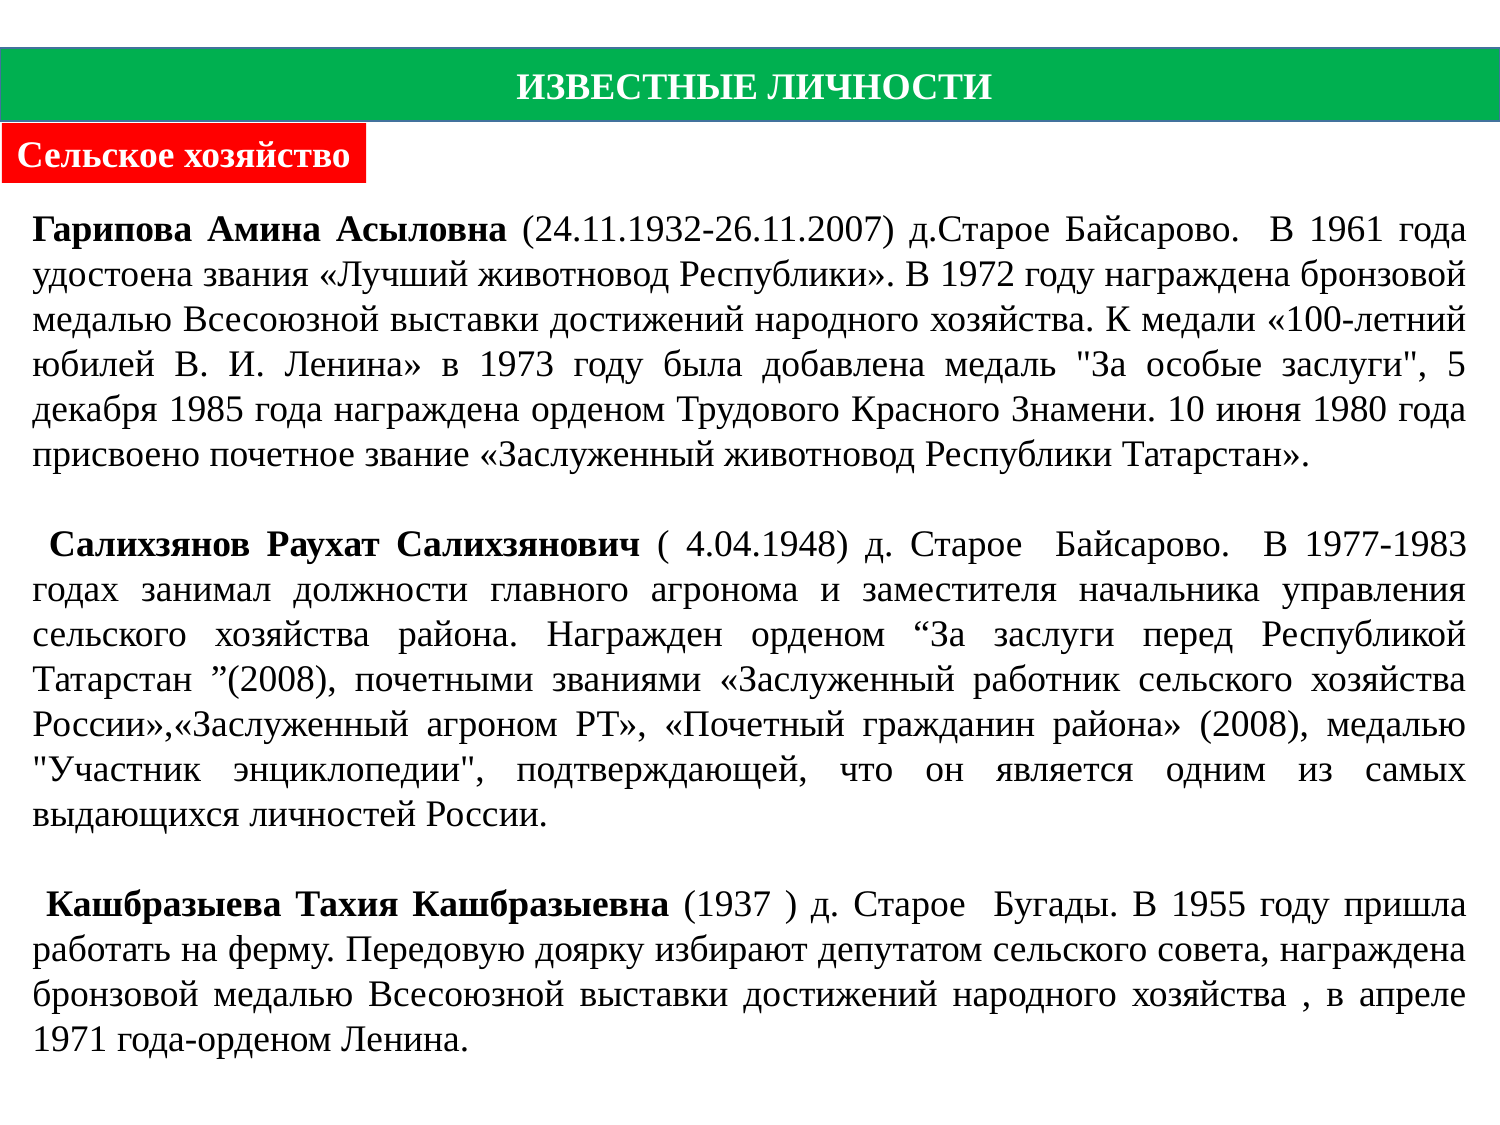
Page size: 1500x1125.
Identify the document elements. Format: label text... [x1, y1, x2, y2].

text_box ИЗВЕСТНЫЕ ЛИЧНОСТИ [0, 47, 1500, 122]
text_box Сельское хозяйство [1, 123, 367, 183]
text_box Гарипова Амина Асыловна (24.11.1932-26.11.2007) д.Старое Байсарово. В 1961 года удостоена звания «Лучший животновод Республики». В 1972 году награждена бронзовой медалью Всесоюзной выставки достижений народного хозяйства. К медали «100-летний юбилей В. И. Ленина» в 1973 году была добавлена медаль "За особые заслуги", 5 декабря 1985 года награждена орденом Трудового Красного Знамени. 10 июня 1980 года присвоено почетное звание «Заслуженный животновод Республики Татарстан». Салихзянов Раухат Салихзянович ( 4.04.1948) д. Старое Байсарово. В 1977-1983 годах занимал должности главного агронома и заместителя начальника управления сельского хозяйства района. Награжден орденом “За заслуги перед Республикой Татарстан ”(2008), почетными званиями «Заслуженный работник сельского хозяйства России»,«Заслуженный агроном РТ», «Почетный гражданин района» (2008), медалью "Участник энциклопедии", подтверждающей, что он является одним из самых выдающихся личностей России. Кашбразыева Тахия Кашбразыевна (1937 ) д. Старое Бугады. В 1955 году пришла работать на ферму. Передовую доярку избирают депутатом сельского совета, награждена бронзовой медалью Всесоюзной выставки достижений народного хозяйства , в апреле 1971 года-орденом Ленина. [17, 196, 1483, 1066]
